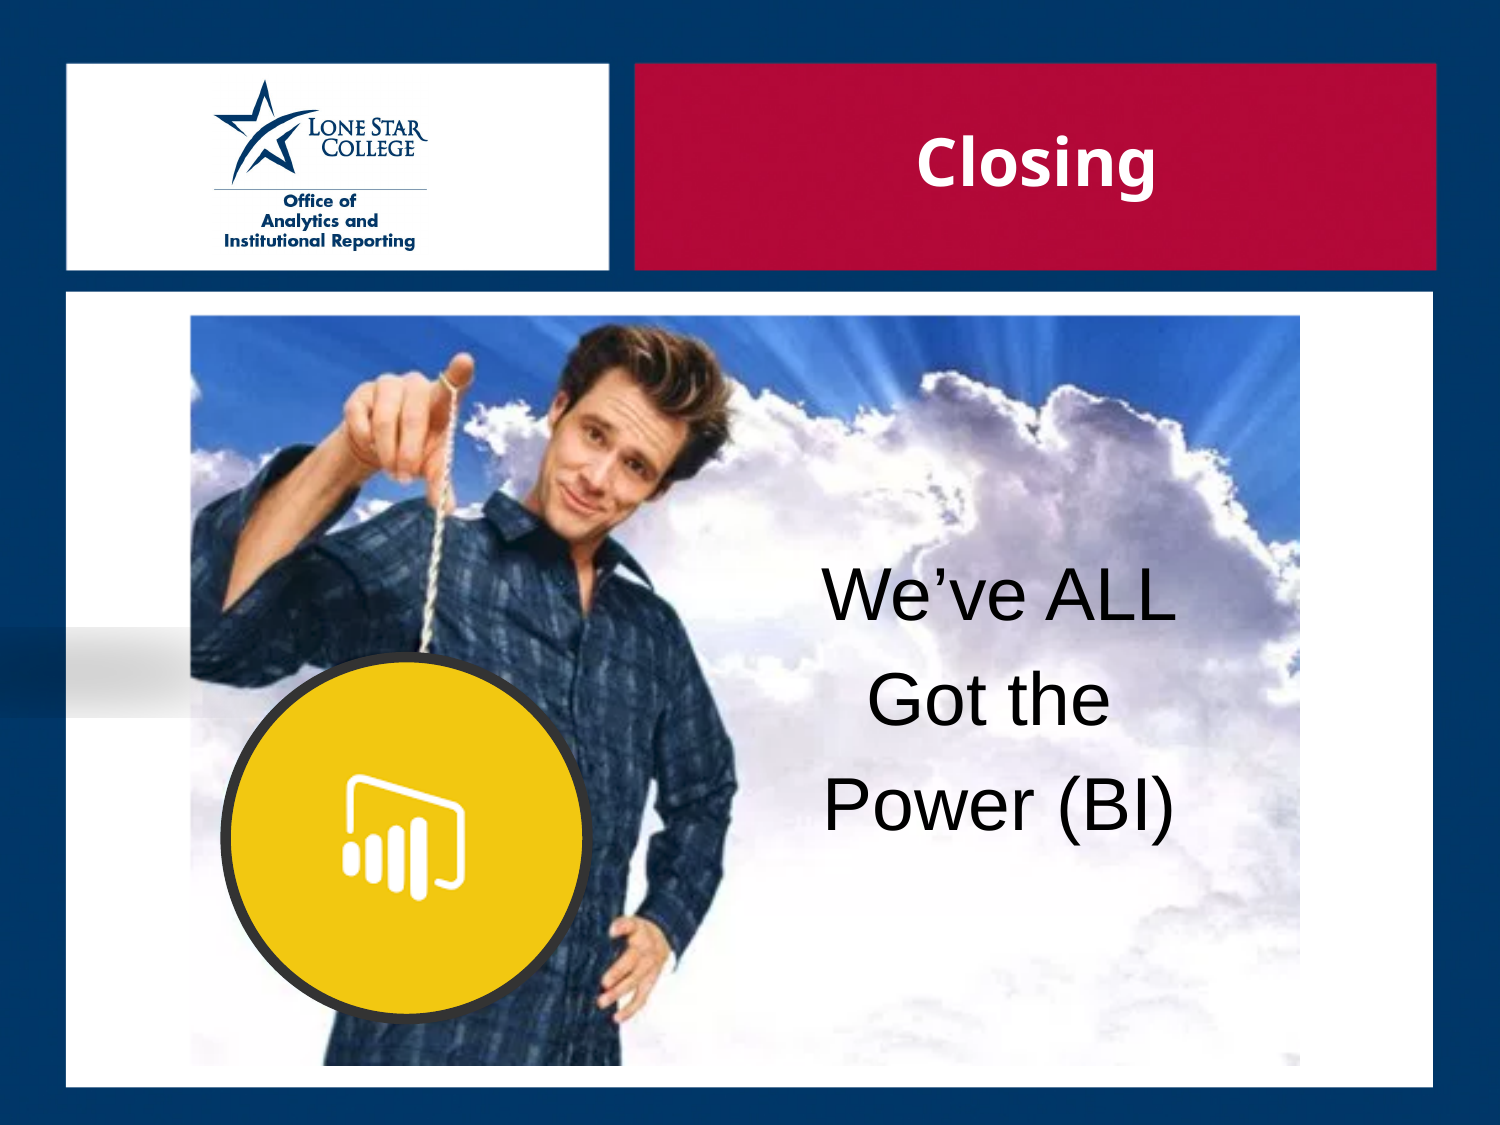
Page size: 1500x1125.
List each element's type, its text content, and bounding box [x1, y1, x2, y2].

title Closing [699, 112, 1375, 283]
picture [0, 0, 1500, 1125]
